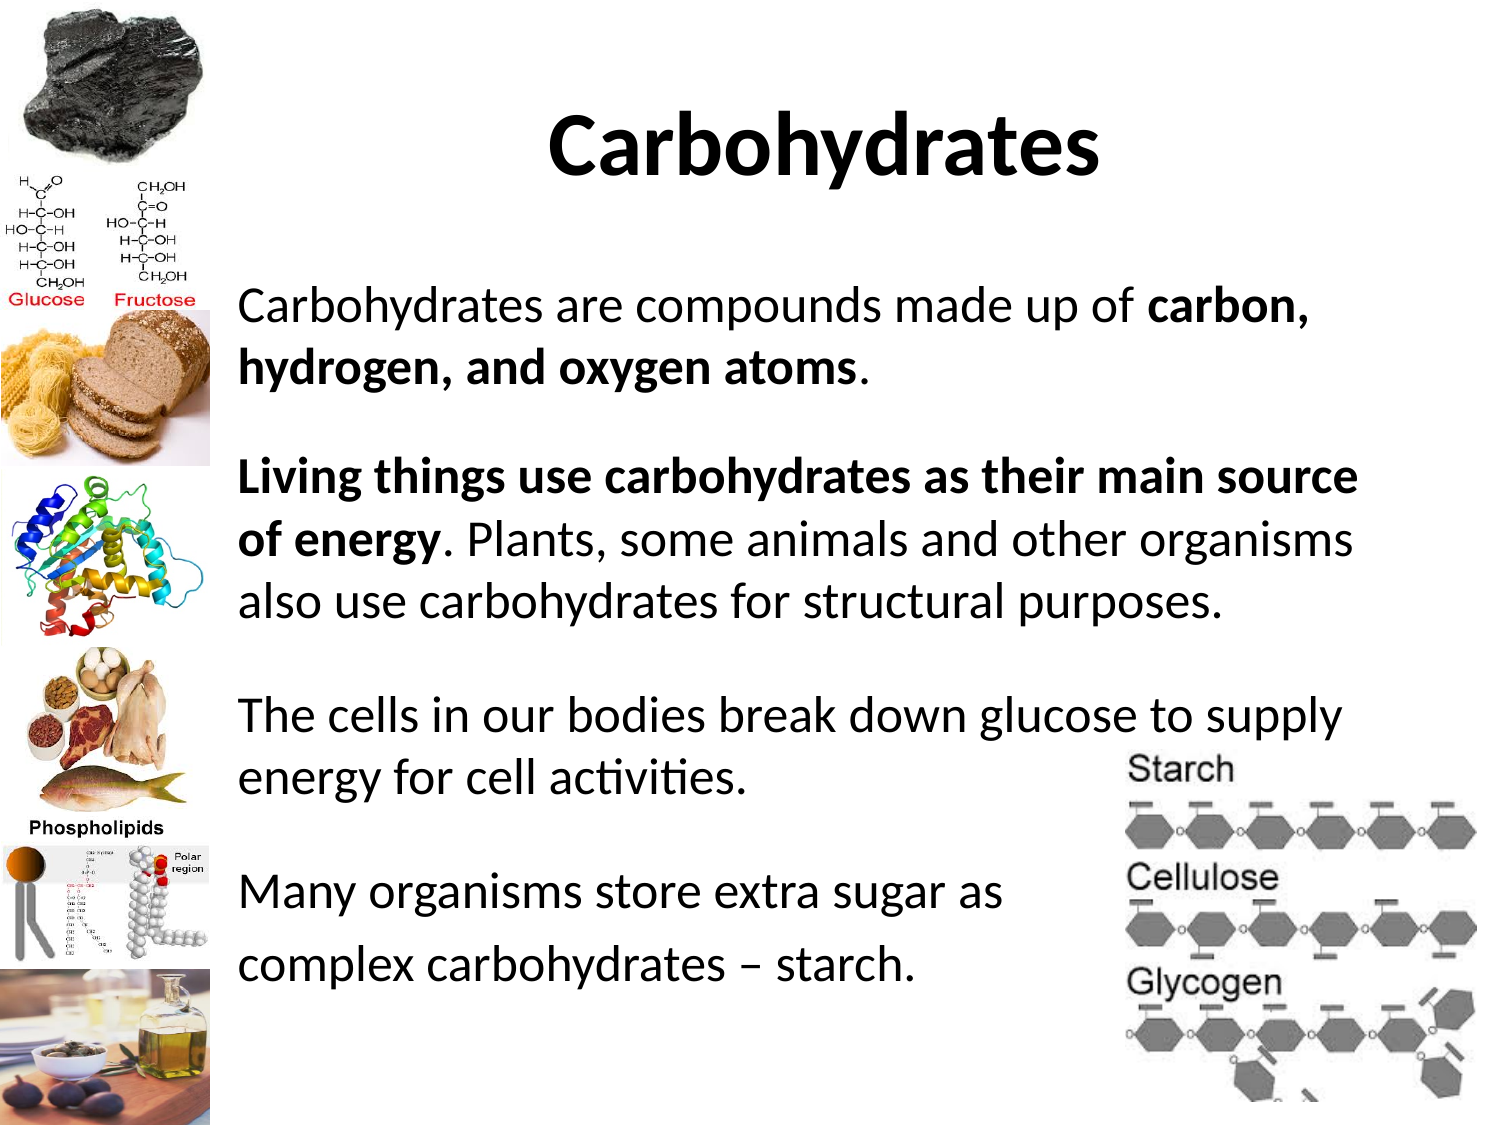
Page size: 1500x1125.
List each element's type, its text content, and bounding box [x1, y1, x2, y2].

title Carbohydrates [225, 45, 1425, 233]
picture [1124, 749, 1477, 1102]
picture [0, 0, 210, 466]
picture [1, 469, 210, 812]
picture [0, 816, 210, 1125]
list Carbohydrates are compounds made up of carbon, hydrogen, and oxygen atoms. Living things use carbohydrates as their main source of energy. Plants, some animals and other organisms also use carbohydrates for structural purposes. The cells in our bodies break down glucose to supply energy for cell activities. Many organisms store extra sugar as complex carbohydrates – starch. [222, 262, 1425, 1005]
